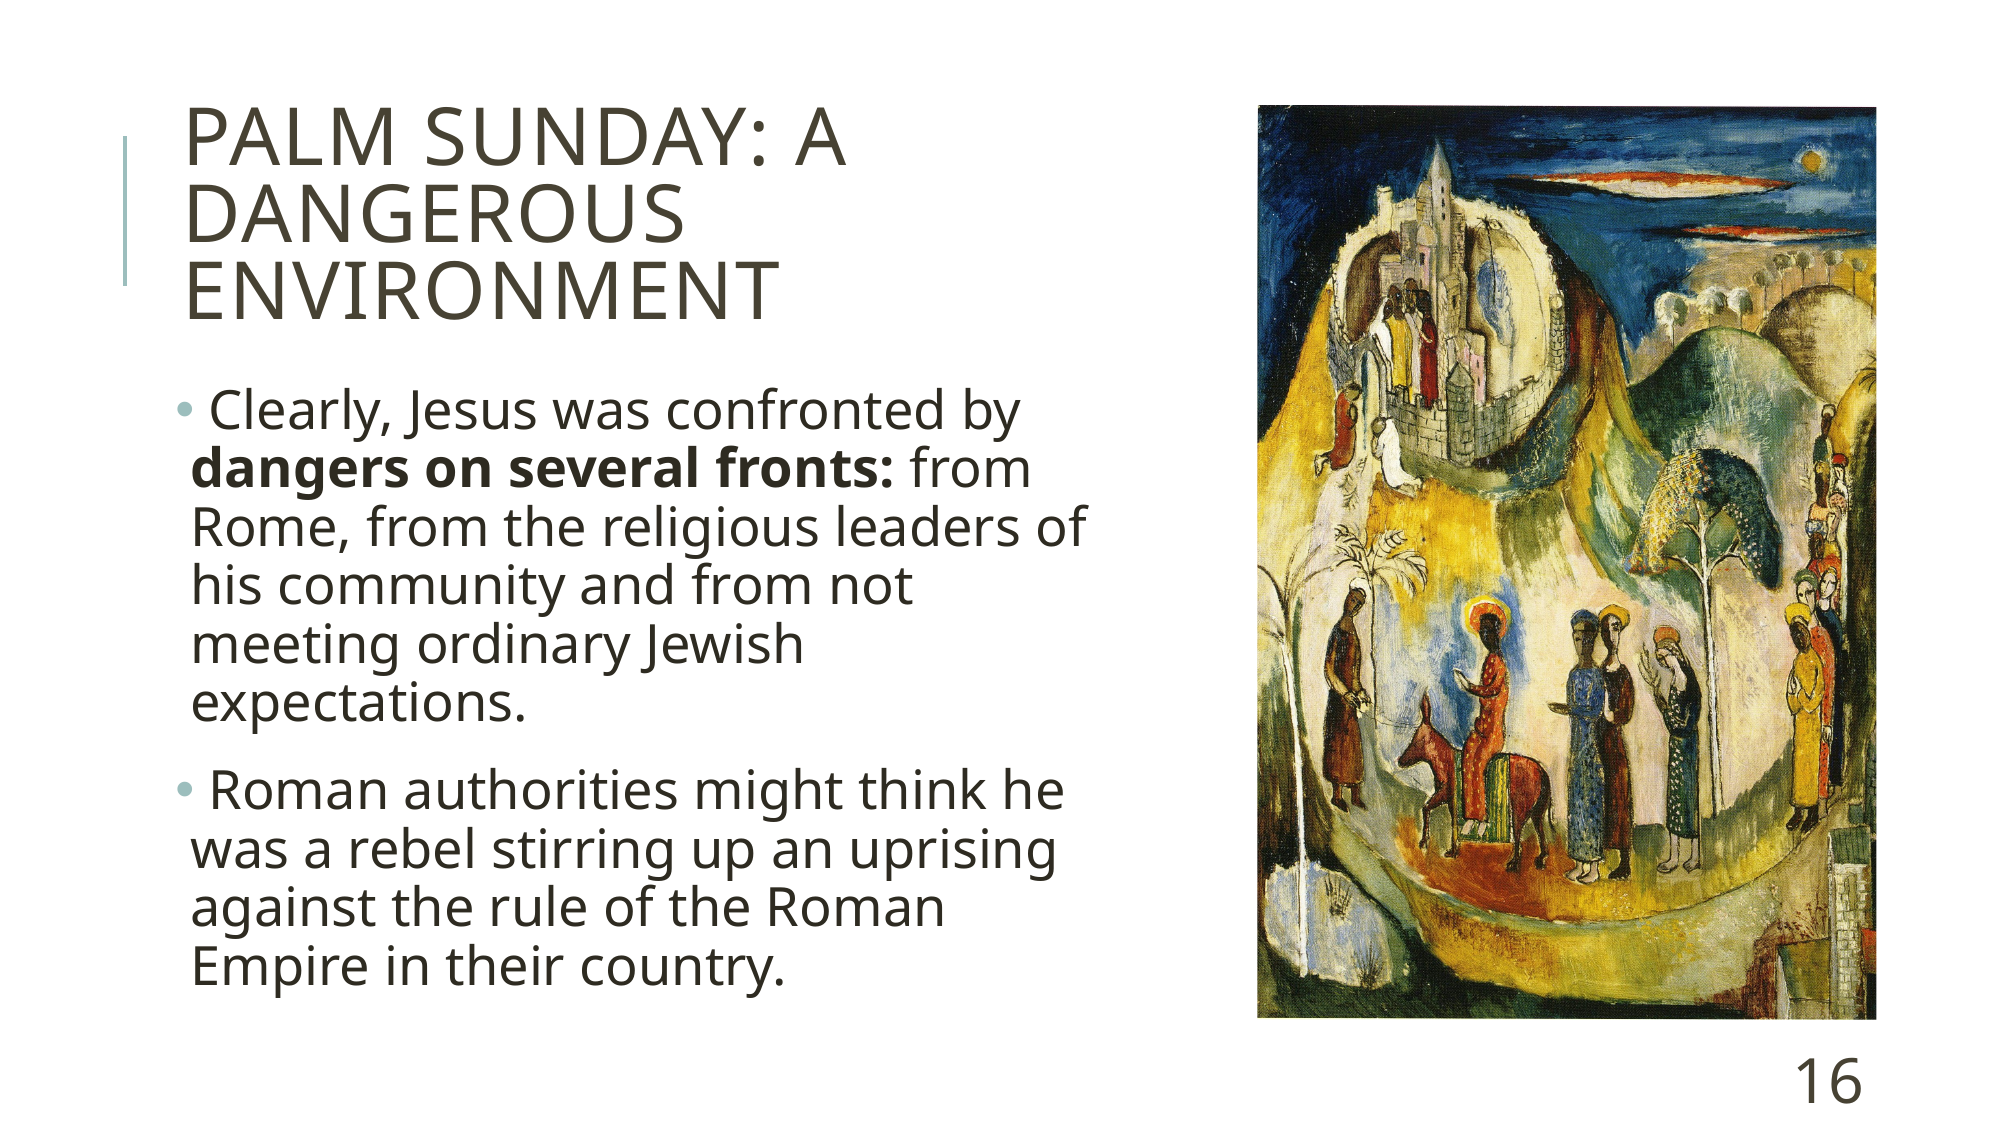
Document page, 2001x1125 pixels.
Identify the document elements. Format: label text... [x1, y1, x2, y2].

picture [1257, 104, 1877, 1021]
list Clearly, Jesus was confronted by dangers on several fronts: from Rome, from the religious leaders of his community and from not meeting ordinary Jewish expectations. Roman authorities might think he was a rebel stirring up an uprising against the rule of the Roman Empire in their country. [168, 375, 1137, 1020]
slide_number 16 [1777, 1061, 1938, 1107]
title Palm Sunday: a dangerous environment [168, 96, 1137, 342]
